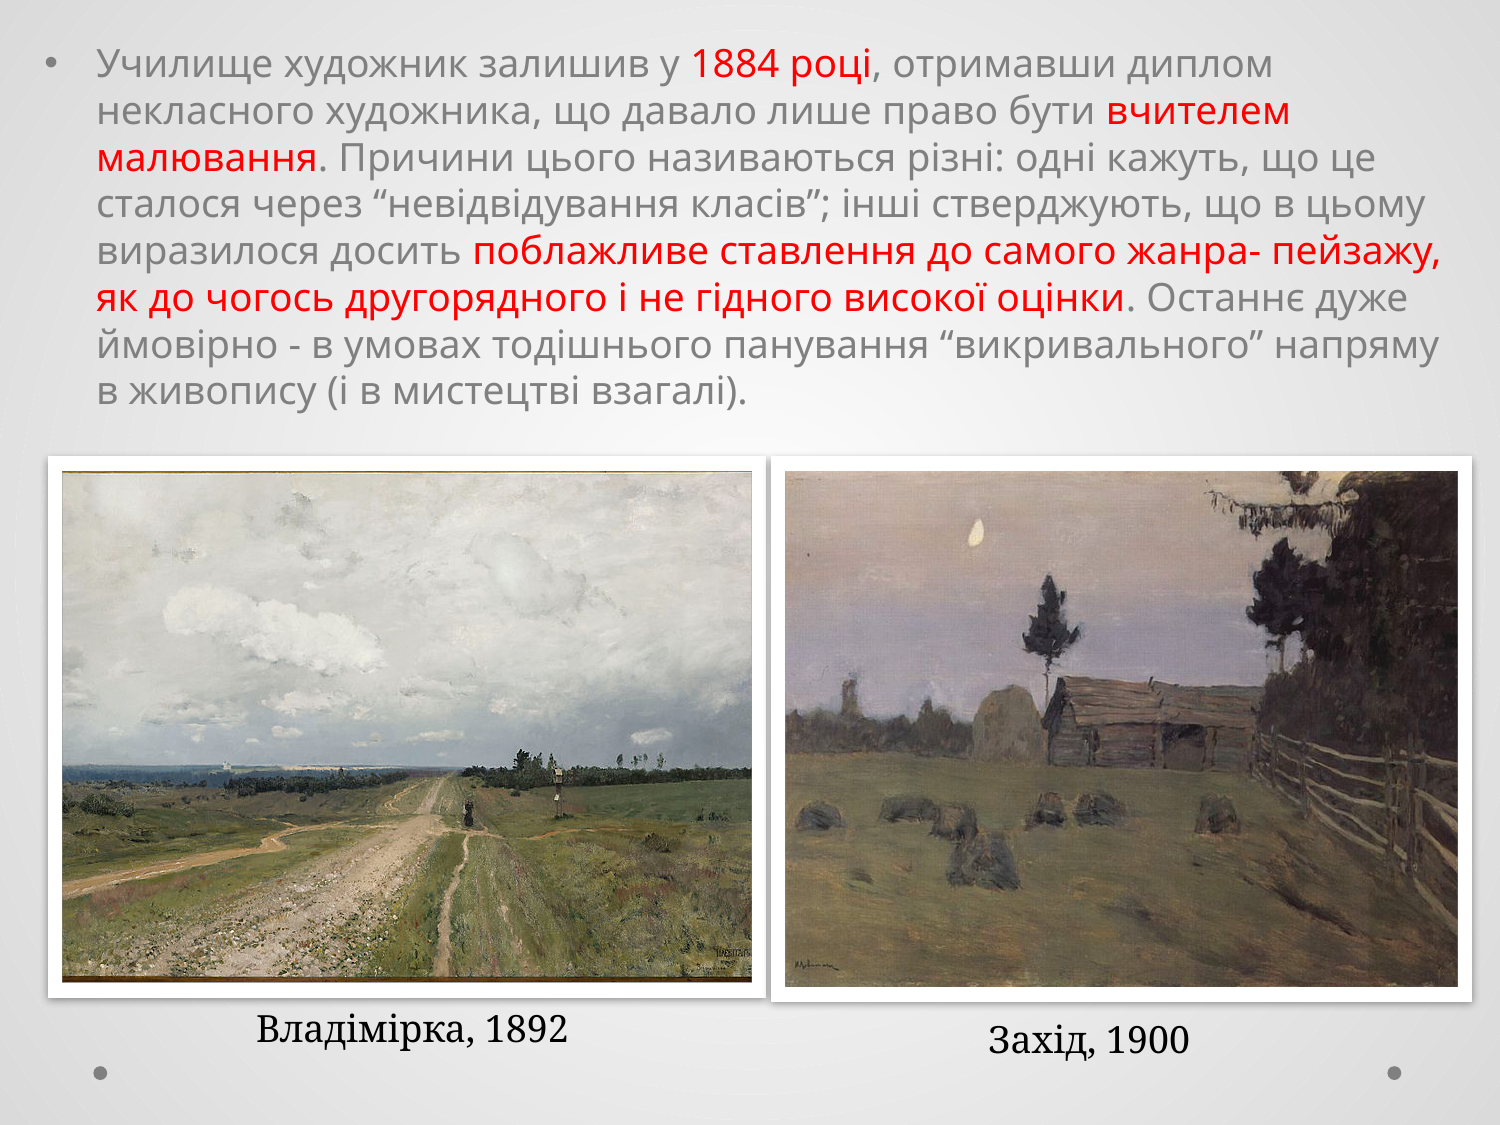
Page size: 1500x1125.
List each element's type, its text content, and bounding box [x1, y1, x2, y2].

picture [785, 470, 1458, 988]
text_box Захід, 1900 [973, 996, 1325, 1069]
list Училище художник залишив у 1884 році, отримавши диплом некласного художника, що давало лише право бути вчителем малювання. Причини цього називаються різні: одні кажуть, що це сталося через “невідвідування класів”; інші стверджують, що в цьому виразилося досить поблажливе ставлення до самого жанра- пейзажу, як до чогось другорядного і не гідного високої оцінки. Останнє дуже ймовірно - в умовах тодішнього панування “викривального” напряму в живопису (і в мистецтві взагалі). [29, 30, 1459, 421]
picture [62, 470, 752, 984]
text_box Владімірка, 1892 [241, 952, 775, 1057]
